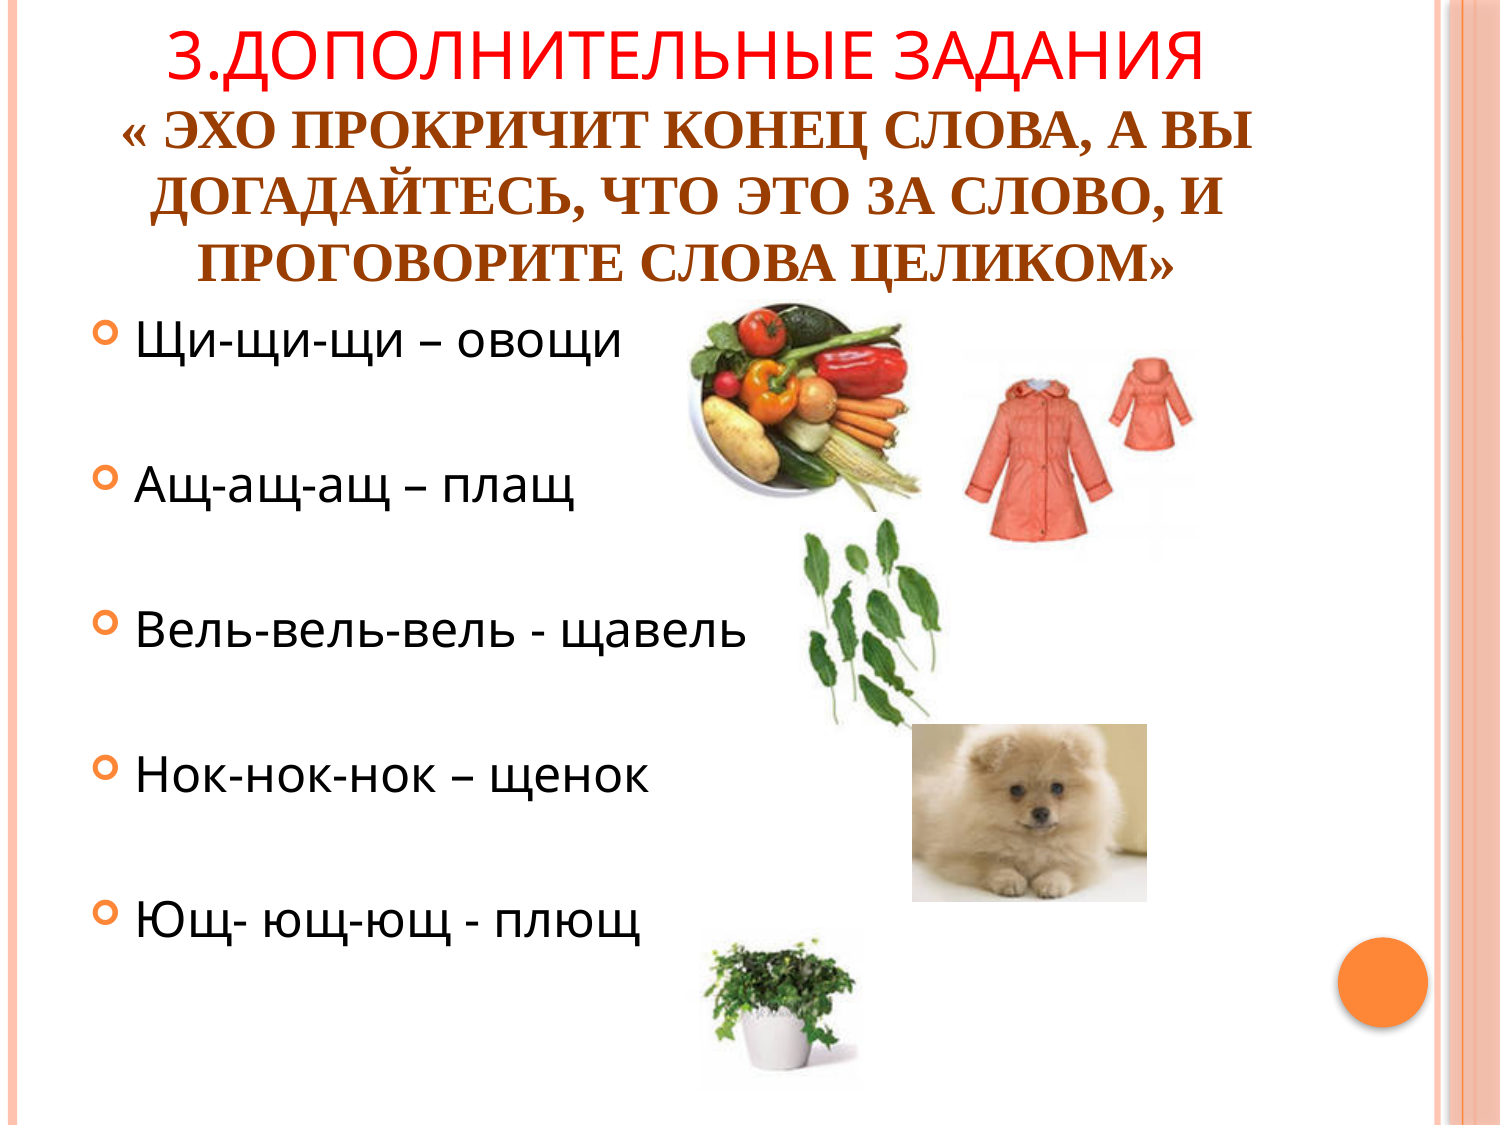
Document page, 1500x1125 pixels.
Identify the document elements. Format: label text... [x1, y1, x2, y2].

picture [686, 299, 1198, 903]
title 3.Дополнительные задания « Эхо прокричит конец слова, а вы догадайтесь, что это за слово, и проговорите слова целиком» [75, 0, 1300, 299]
list Щи-щи-щи – овощи Ащ-ащ-ащ – плащ Вель-вель-вель - щавель Нок-нок-нок – щенок Ющ- ющ-ющ - плющ [75, 299, 1338, 1062]
picture [661, 890, 898, 1125]
